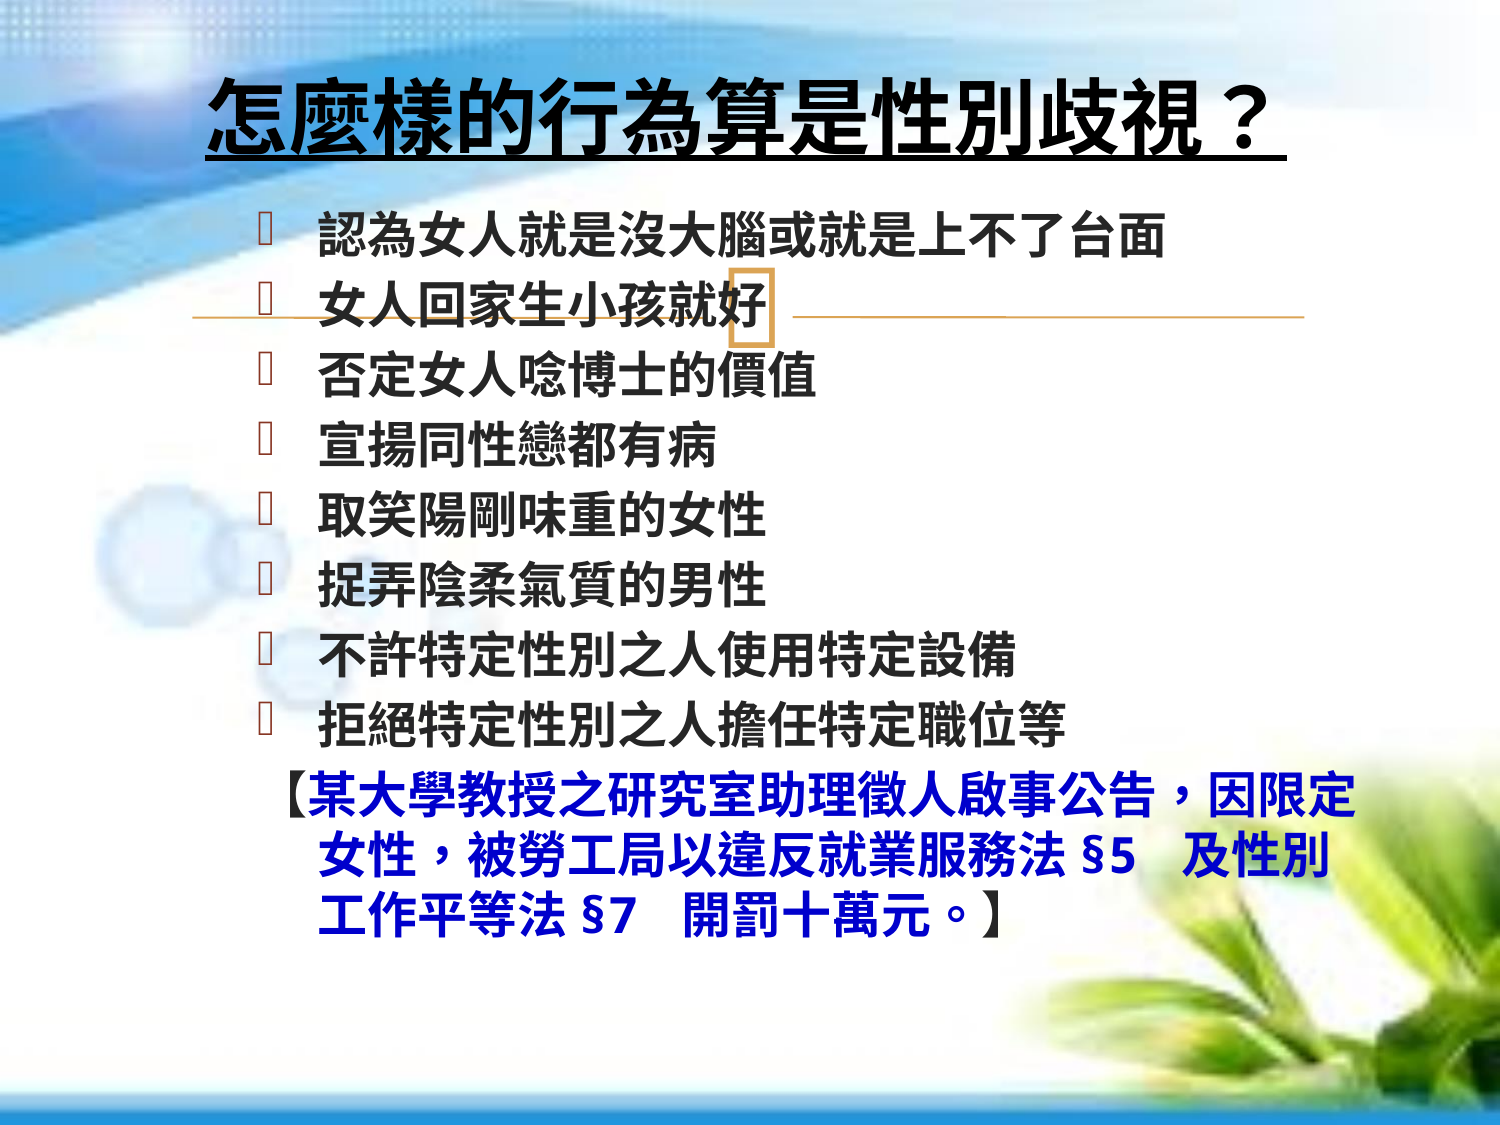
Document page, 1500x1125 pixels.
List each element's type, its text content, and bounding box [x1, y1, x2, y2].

list 認為女人就是沒大腦或就是上不了台面 女人回家生小孩就好 否定女人唸博士的價值 宣揚同性戀都有病 取笑陽剛味重的女性 捉弄陰柔氣質的男性 不許特定性別之人使用特定設備 拒絕特定性別之人擔任特定職位等 【某大學教授之研究室助理徵人啟事公告，因限定女性，被勞工局以違反就業服務法§5 及性別工作平等法§7 開罰十萬元。】 [242, 196, 1393, 1000]
title 怎麼樣的行為算是性別歧視？ [171, 42, 1322, 188]
picture [0, 0, 1500, 1125]
